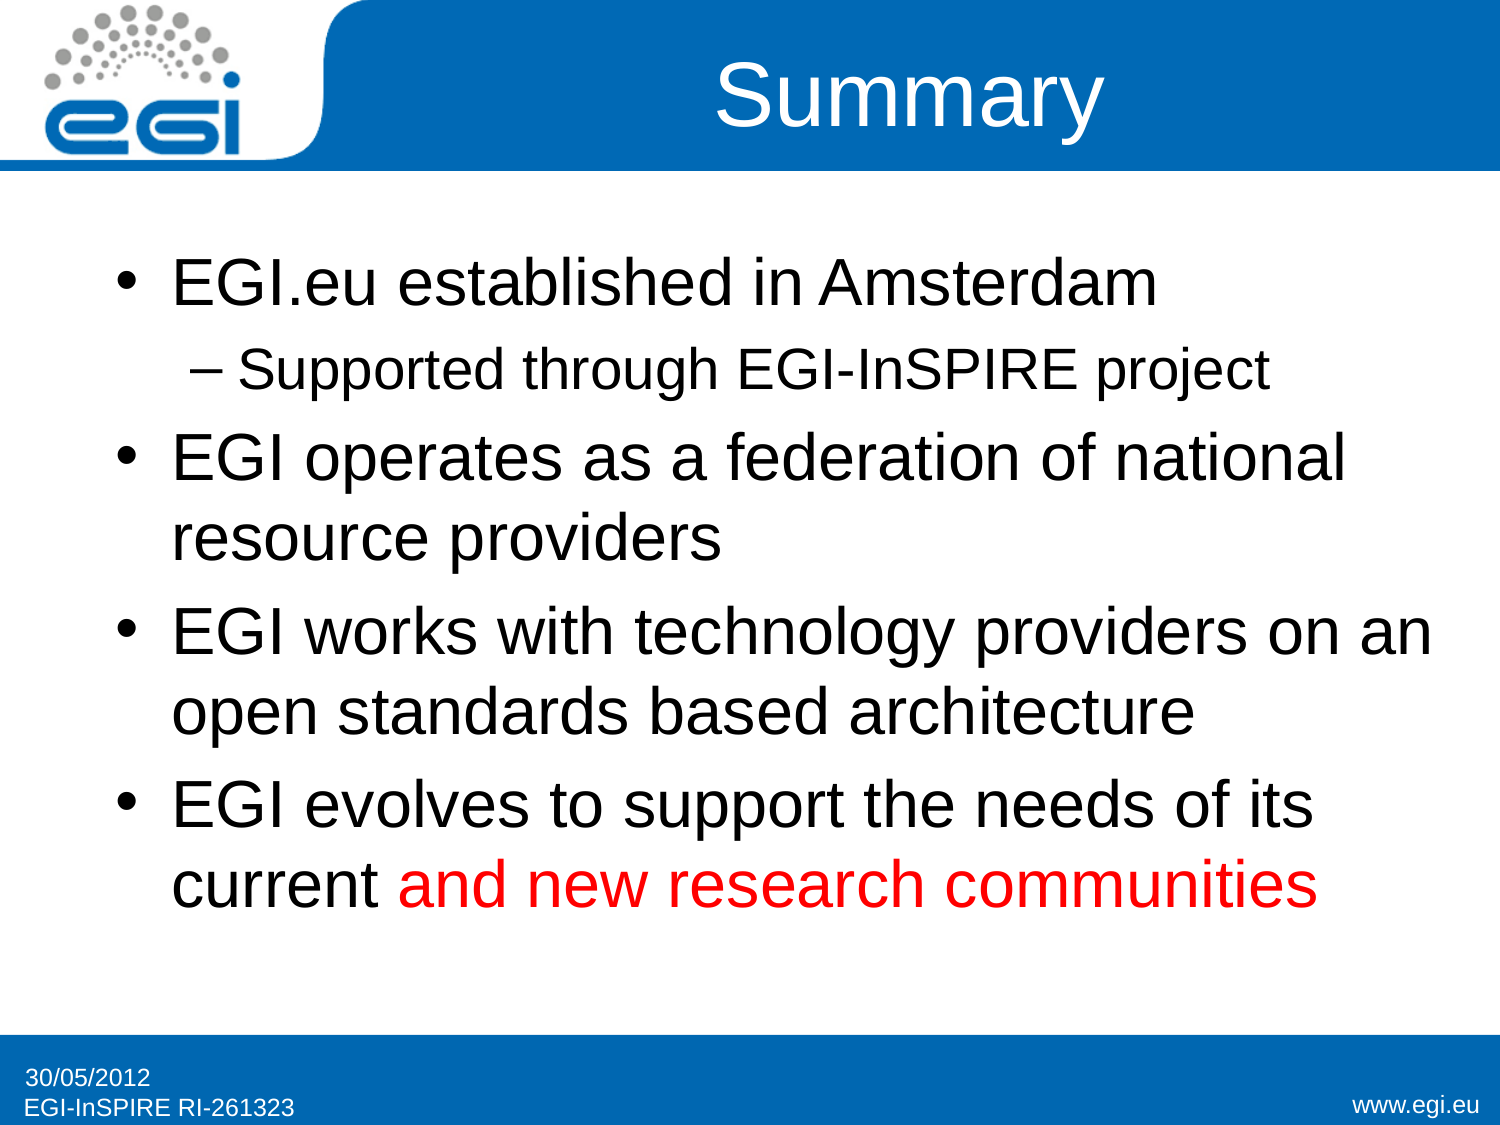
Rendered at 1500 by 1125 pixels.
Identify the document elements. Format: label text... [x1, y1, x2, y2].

picture [0, 0, 1500, 171]
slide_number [10, 1046, 361, 1106]
list EGI.eu established in Amsterdam Supported through EGI-InSPIRE project EGI operates as a federation of national resource providers EGI works with technology providers on an open standards based architecture EGI evolves to support the needs of its current and new research communities [100, 231, 1459, 975]
title Summary [348, 19, 1471, 161]
